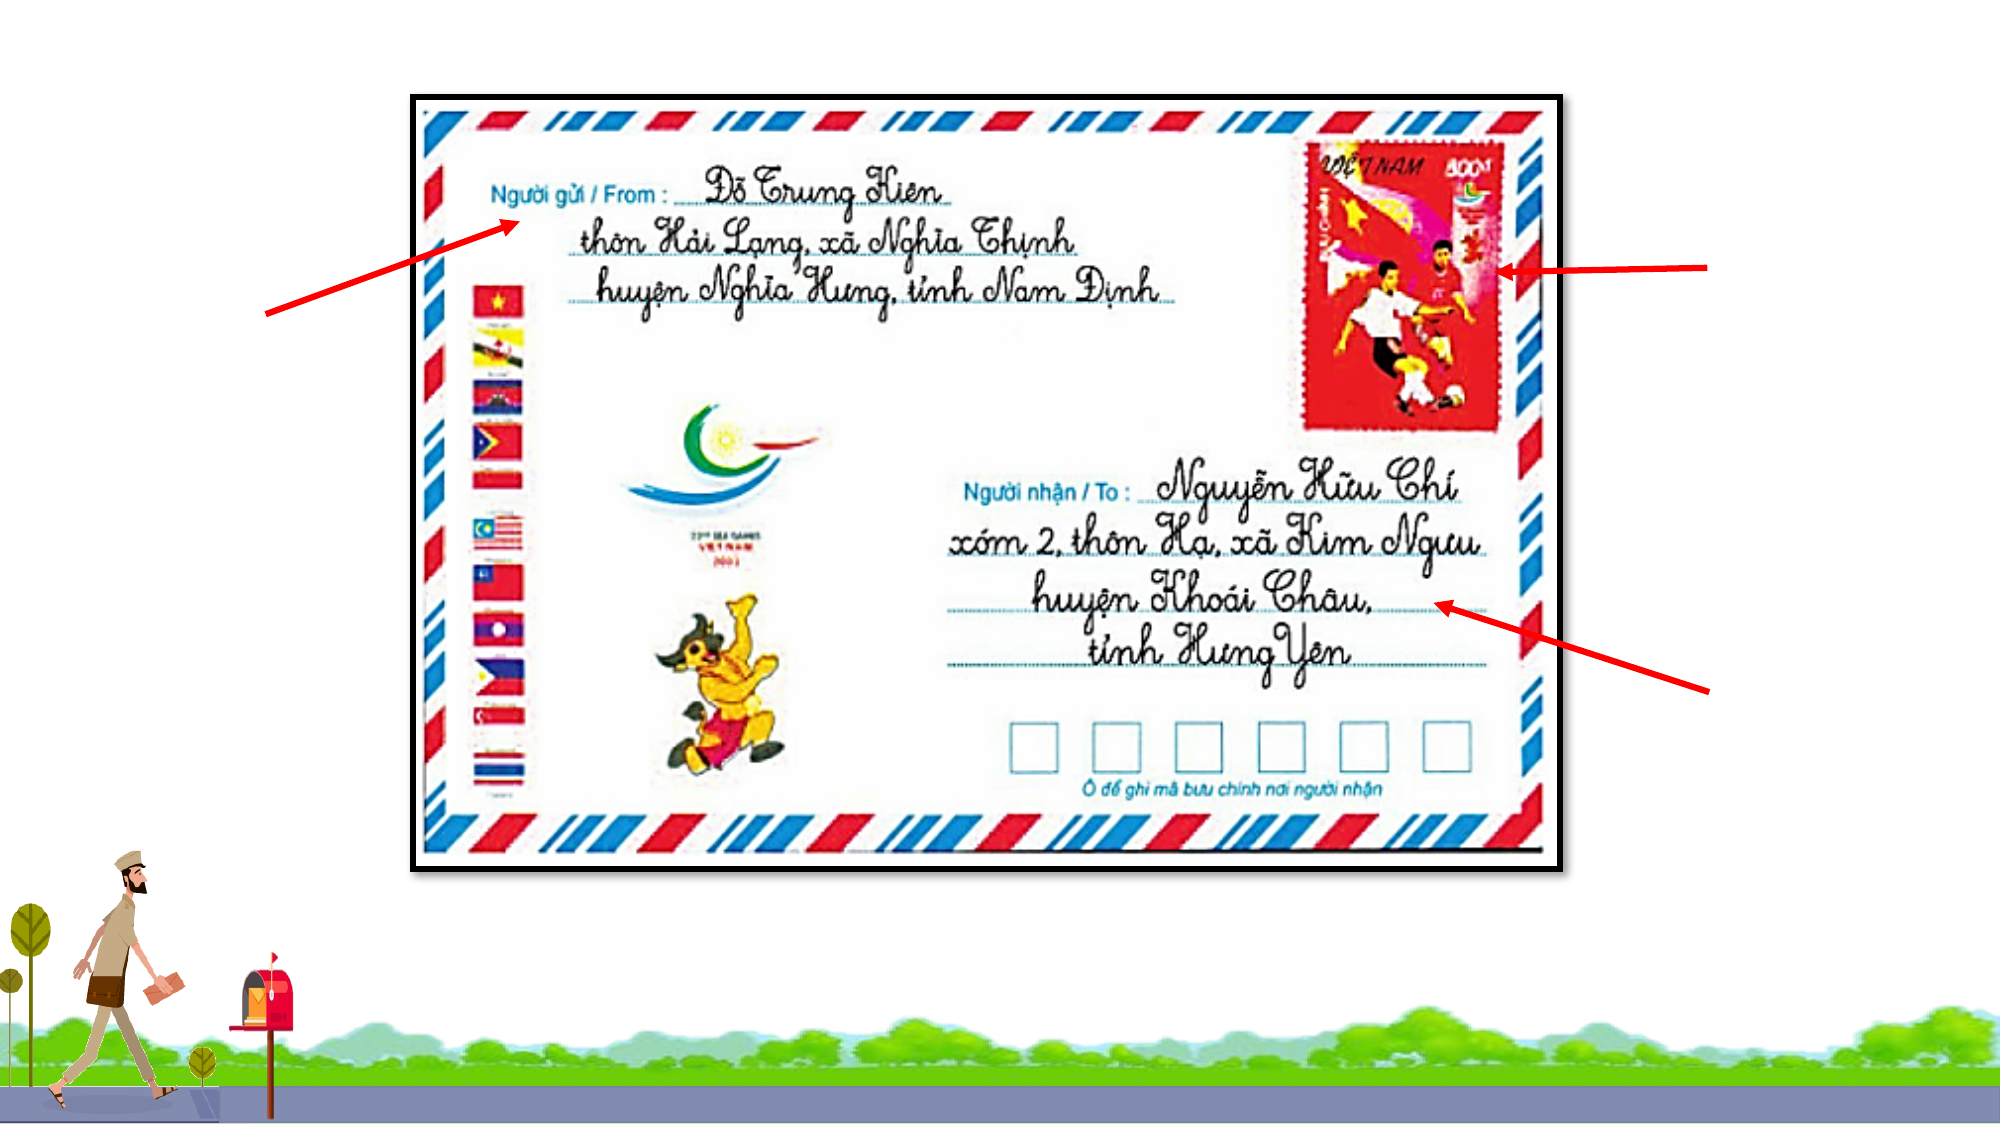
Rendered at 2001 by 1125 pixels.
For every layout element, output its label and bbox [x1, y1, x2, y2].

picture [0, 814, 2000, 1125]
text_box [1493, 267, 1708, 273]
text_box [265, 221, 520, 315]
text_box [1433, 602, 1710, 693]
picture [415, 100, 1558, 866]
